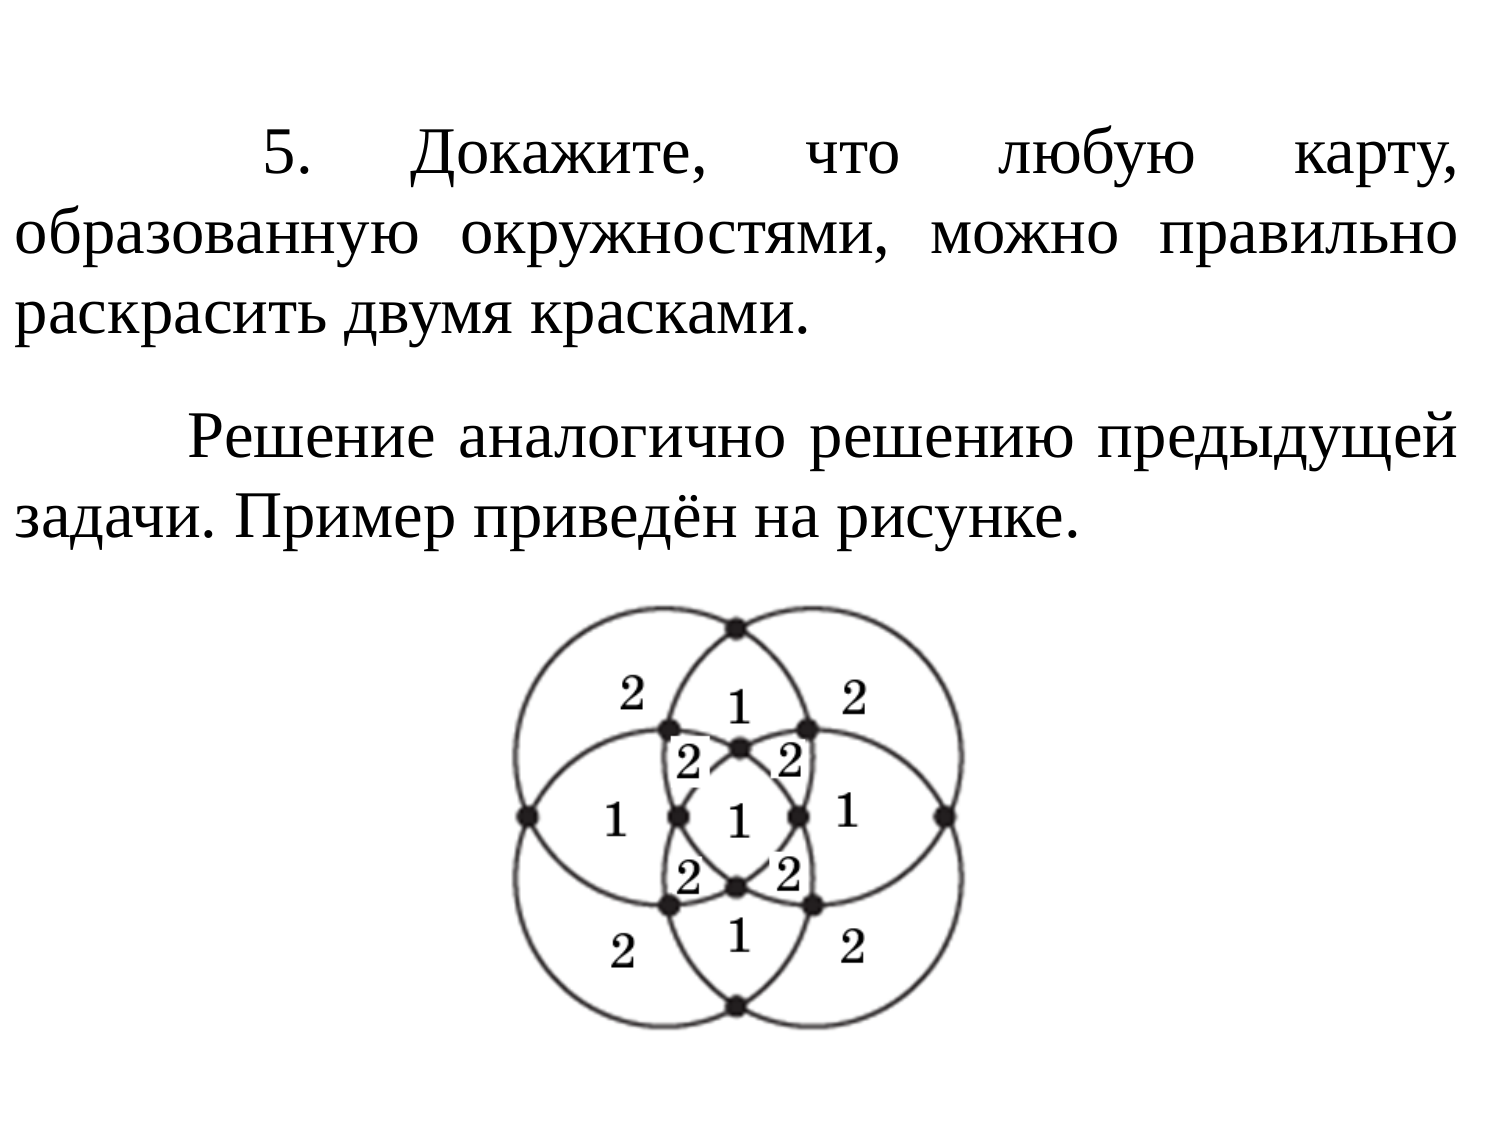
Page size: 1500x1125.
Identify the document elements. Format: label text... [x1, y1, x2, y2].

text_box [0, 383, 1476, 1047]
text_box 5. Докажите, что любую карту, образованную окружностями, можно правильно раскрасить двумя красками. [0, 99, 1475, 355]
